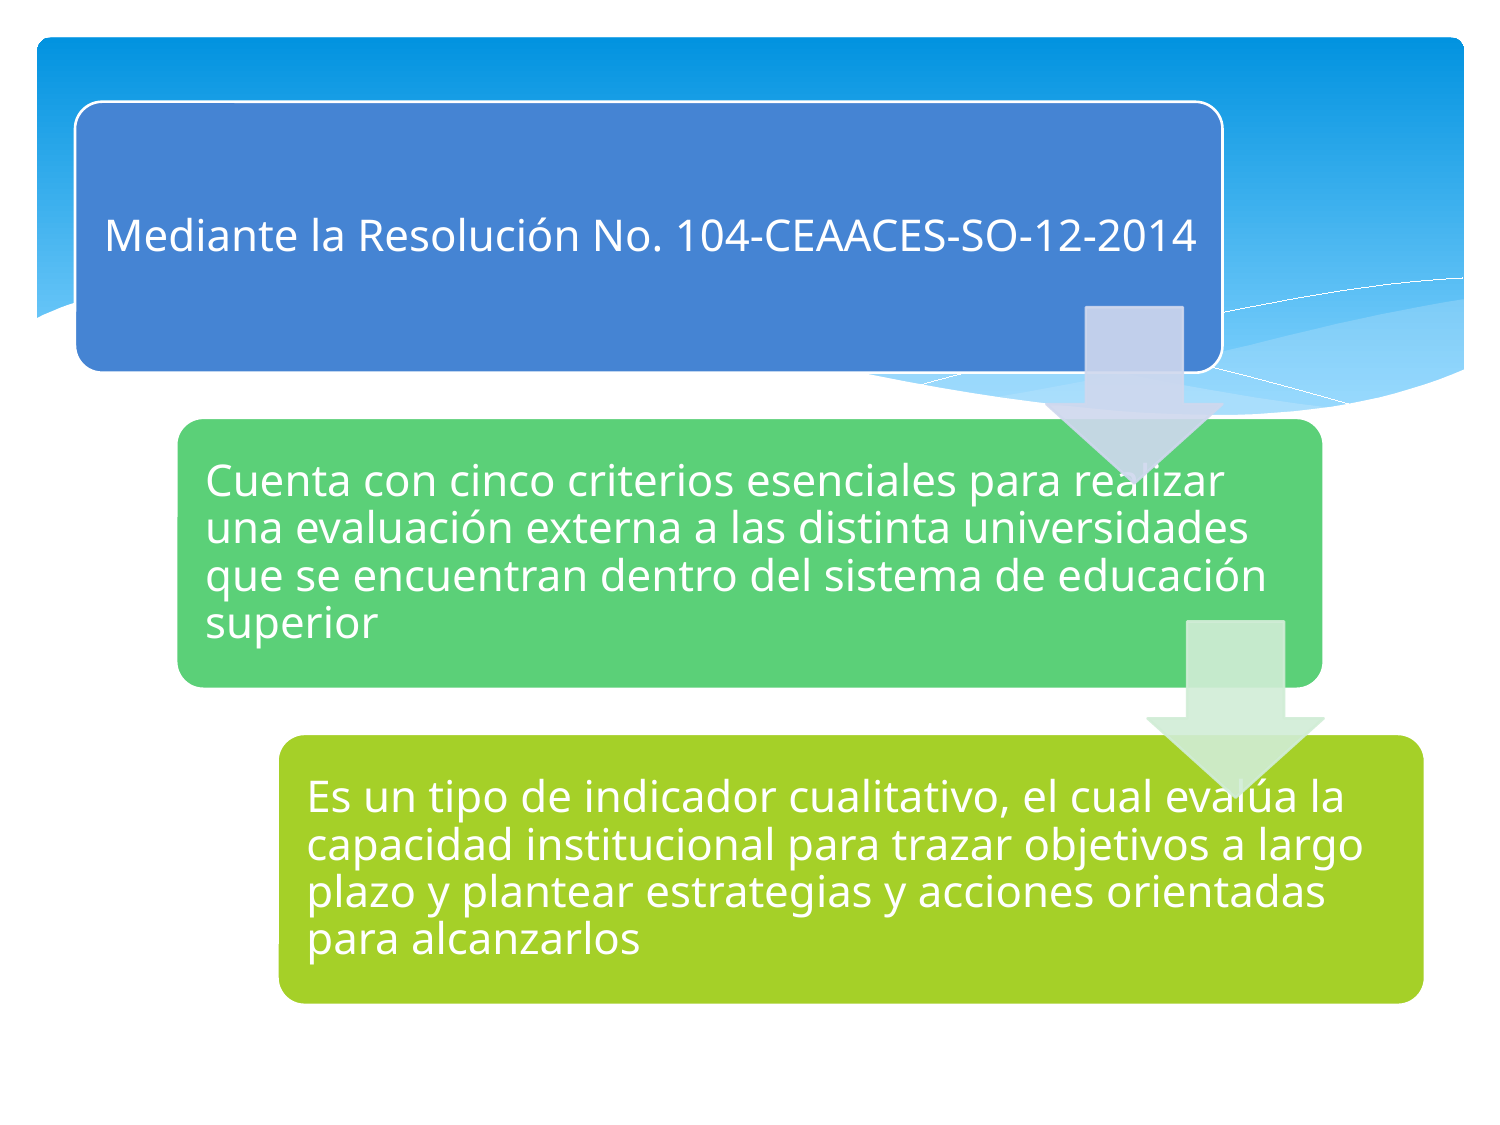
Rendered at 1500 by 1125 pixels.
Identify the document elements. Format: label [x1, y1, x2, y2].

list [74, 101, 1426, 1006]
